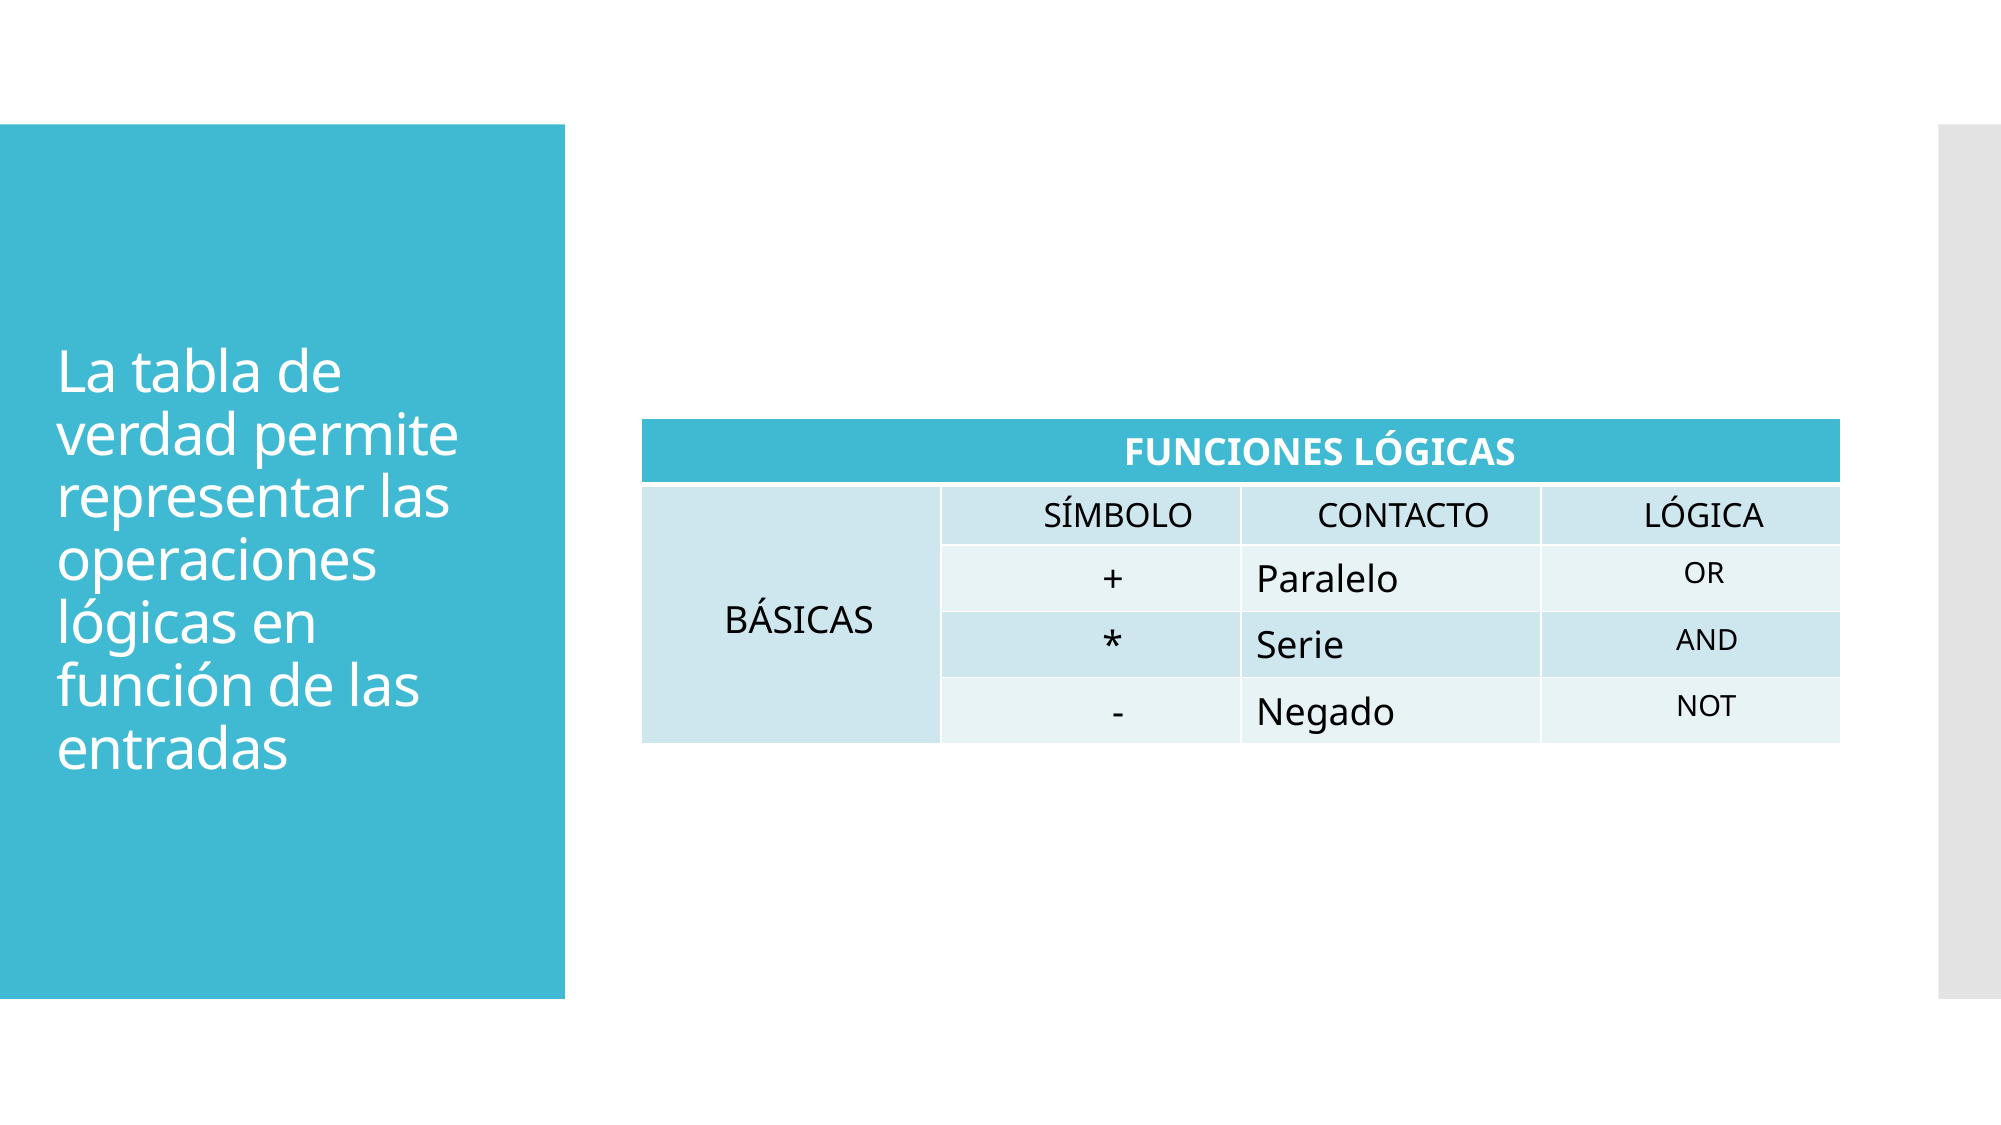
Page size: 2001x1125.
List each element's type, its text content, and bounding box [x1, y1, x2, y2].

table_cell Negado [1242, 678, 1540, 743]
table_cell BÁSICAS [642, 487, 940, 743]
table_cell + [942, 546, 1240, 611]
table_cell * [942, 612, 1240, 677]
table_cell LÓGICA [1542, 487, 1840, 544]
table_cell NOT [1542, 678, 1840, 743]
table_cell Paralelo [1242, 546, 1540, 611]
table_cell OR [1542, 546, 1840, 611]
table_cell - [942, 678, 1240, 743]
table_cell AND [1542, 612, 1840, 677]
table_cell CONTACTO [1242, 487, 1540, 544]
title La tabla de verdad permite representar las operaciones lógicas en función de las entradas [41, 184, 525, 940]
table_cell SÍMBOLO [942, 487, 1240, 544]
table_cell Serie [1242, 612, 1540, 677]
table_header FUNCIONES LÓGICAS [642, 419, 1840, 482]
